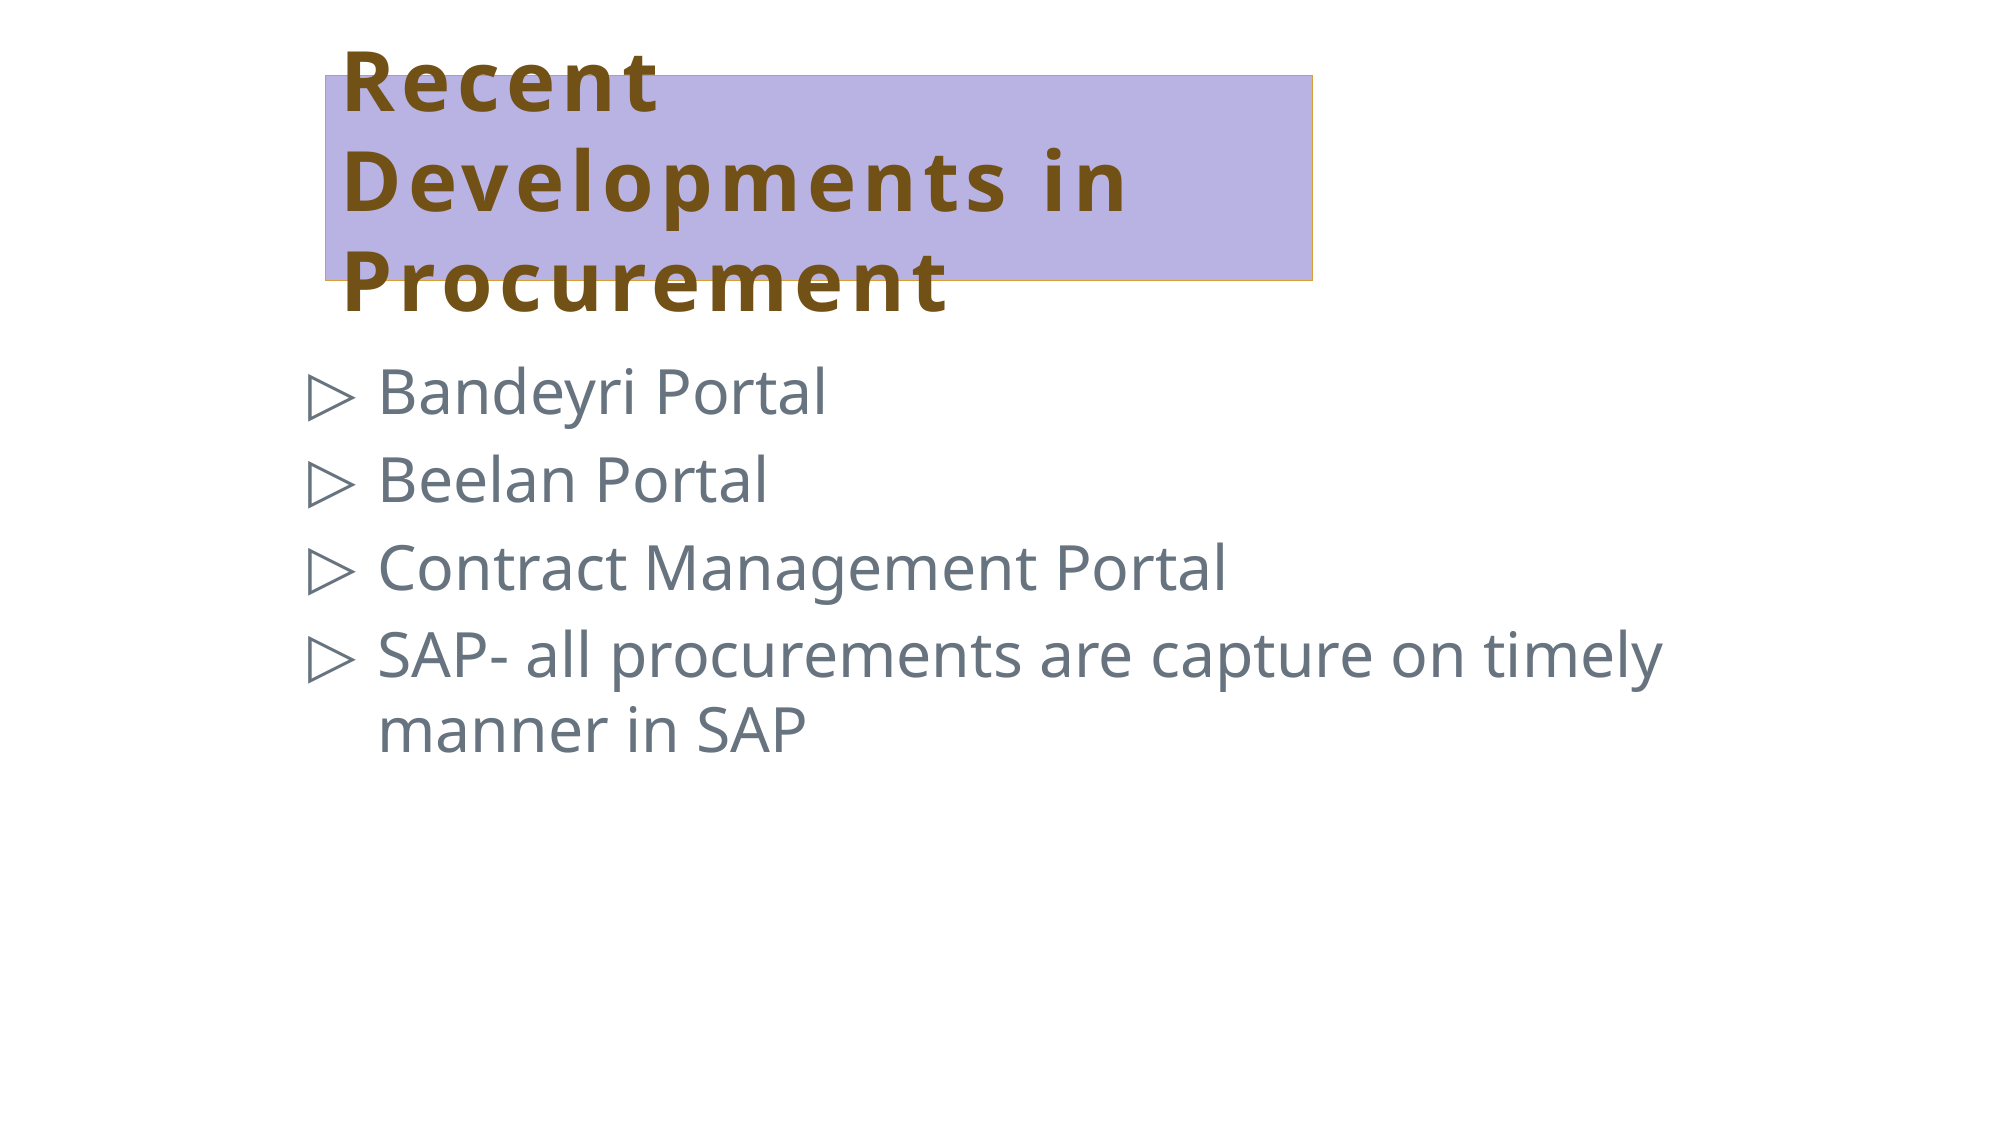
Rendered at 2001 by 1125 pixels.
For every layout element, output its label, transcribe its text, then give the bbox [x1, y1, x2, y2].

title Recent Developments in Procurement [325, 75, 1313, 281]
list Bandeyri Portal Beelan Portal Contract Management Portal SAP- all procurements are capture on timely manner in SAP [287, 337, 1713, 850]
